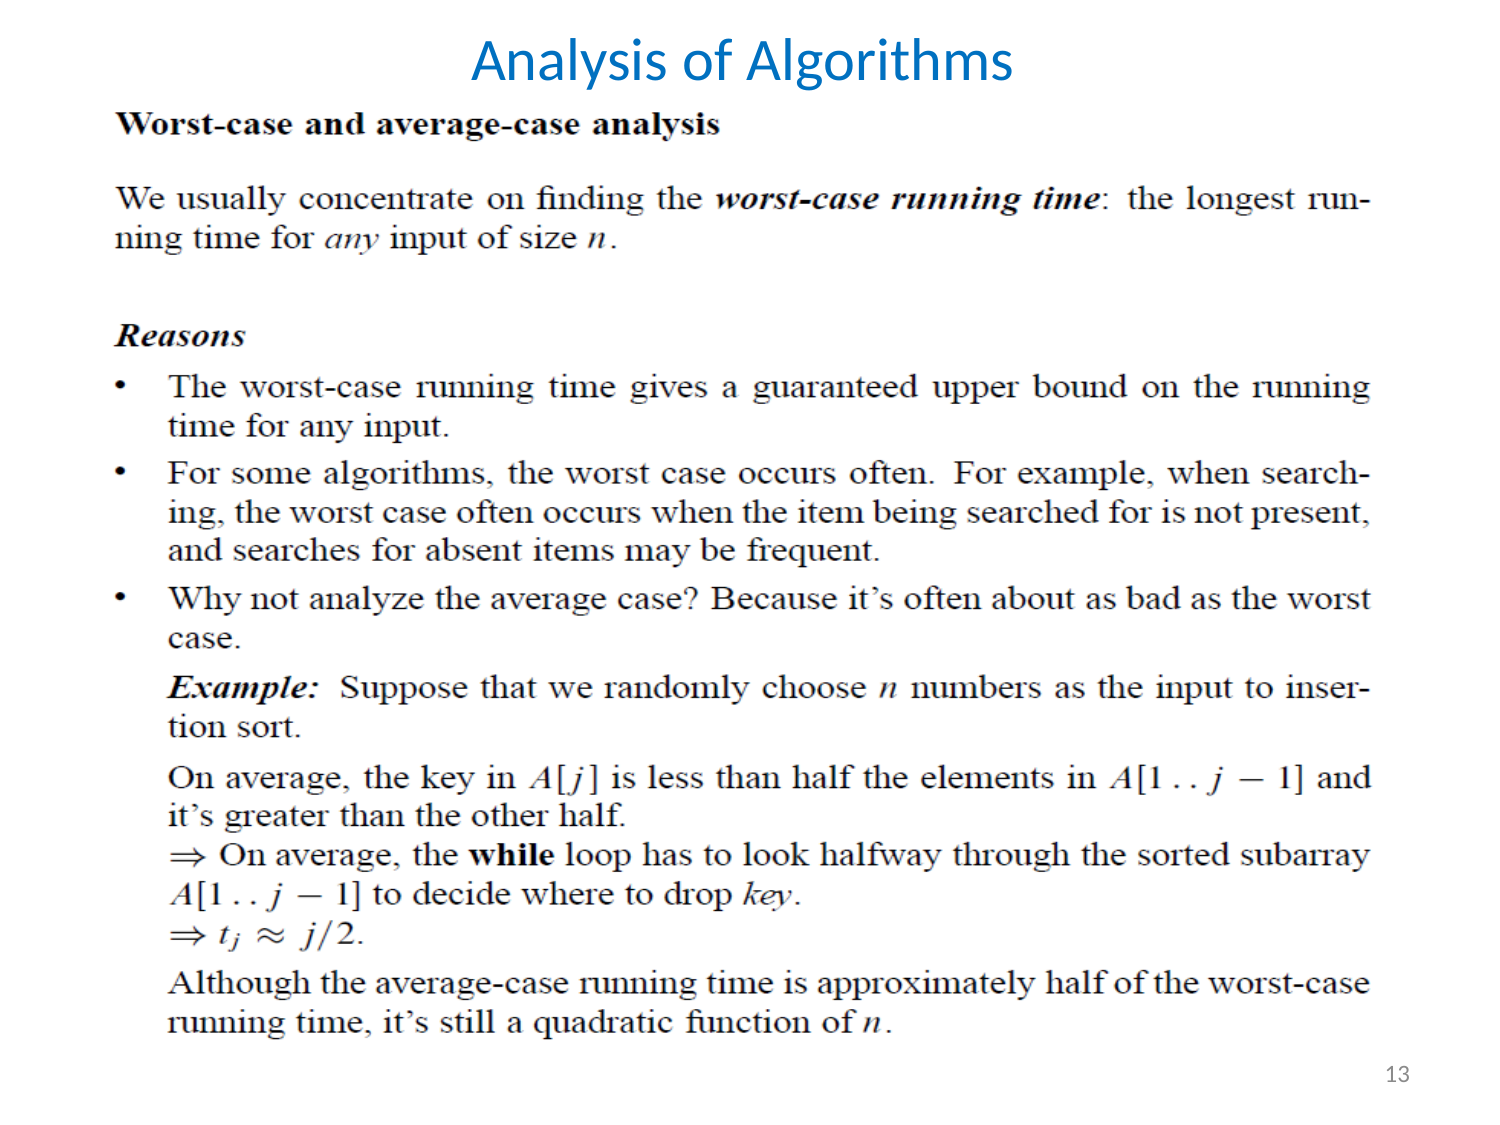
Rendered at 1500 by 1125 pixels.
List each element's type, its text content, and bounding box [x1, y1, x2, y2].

slide_number 13 [1074, 1068, 1425, 1103]
picture [99, 101, 1432, 1059]
text_box Analysis of Algorithms [74, 12, 1425, 100]
